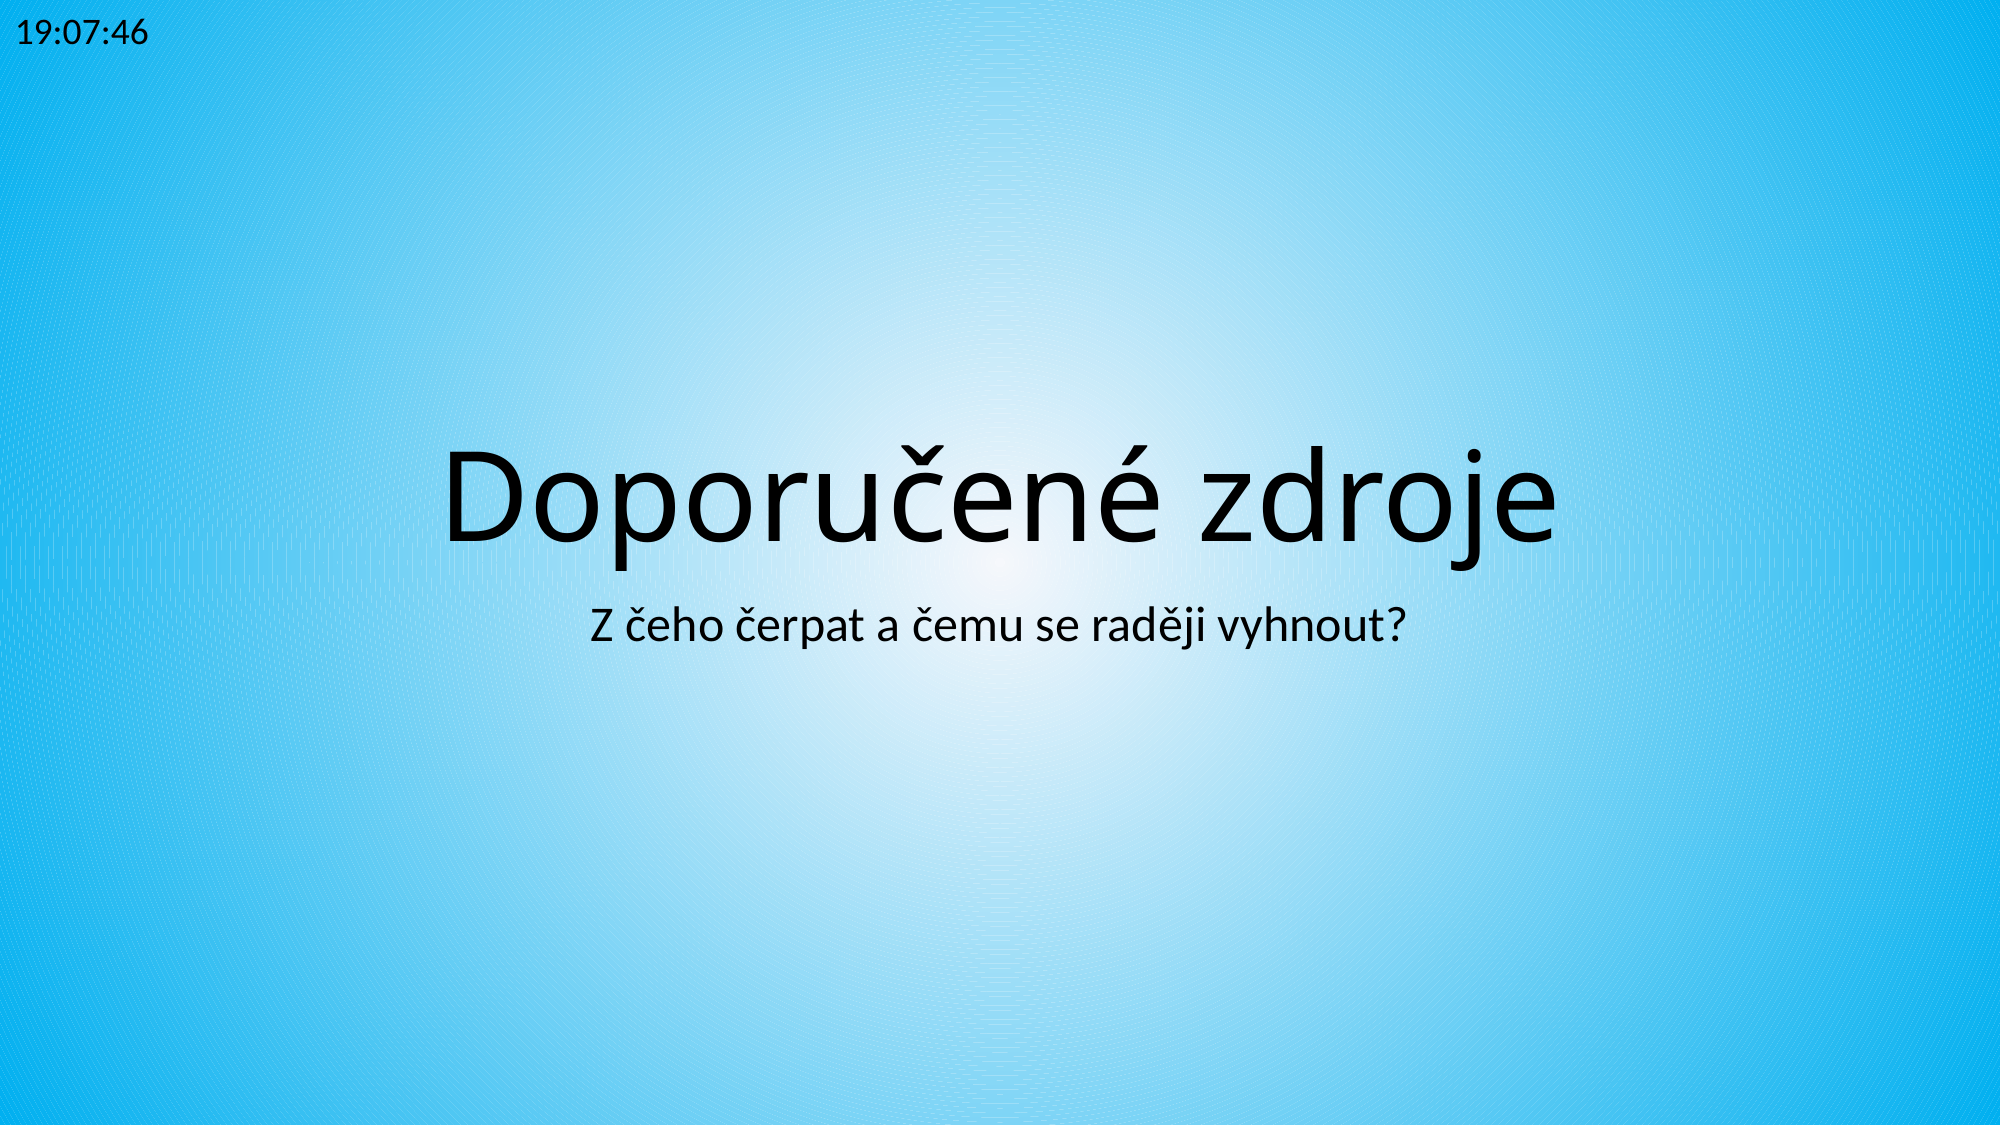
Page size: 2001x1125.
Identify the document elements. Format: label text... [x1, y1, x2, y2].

subtitle Z čeho čerpat a čemu se raději vyhnout? [249, 590, 1750, 863]
title Doporučené zdroje [249, 184, 1750, 576]
text_box 23:34:33 [0, 0, 171, 60]
